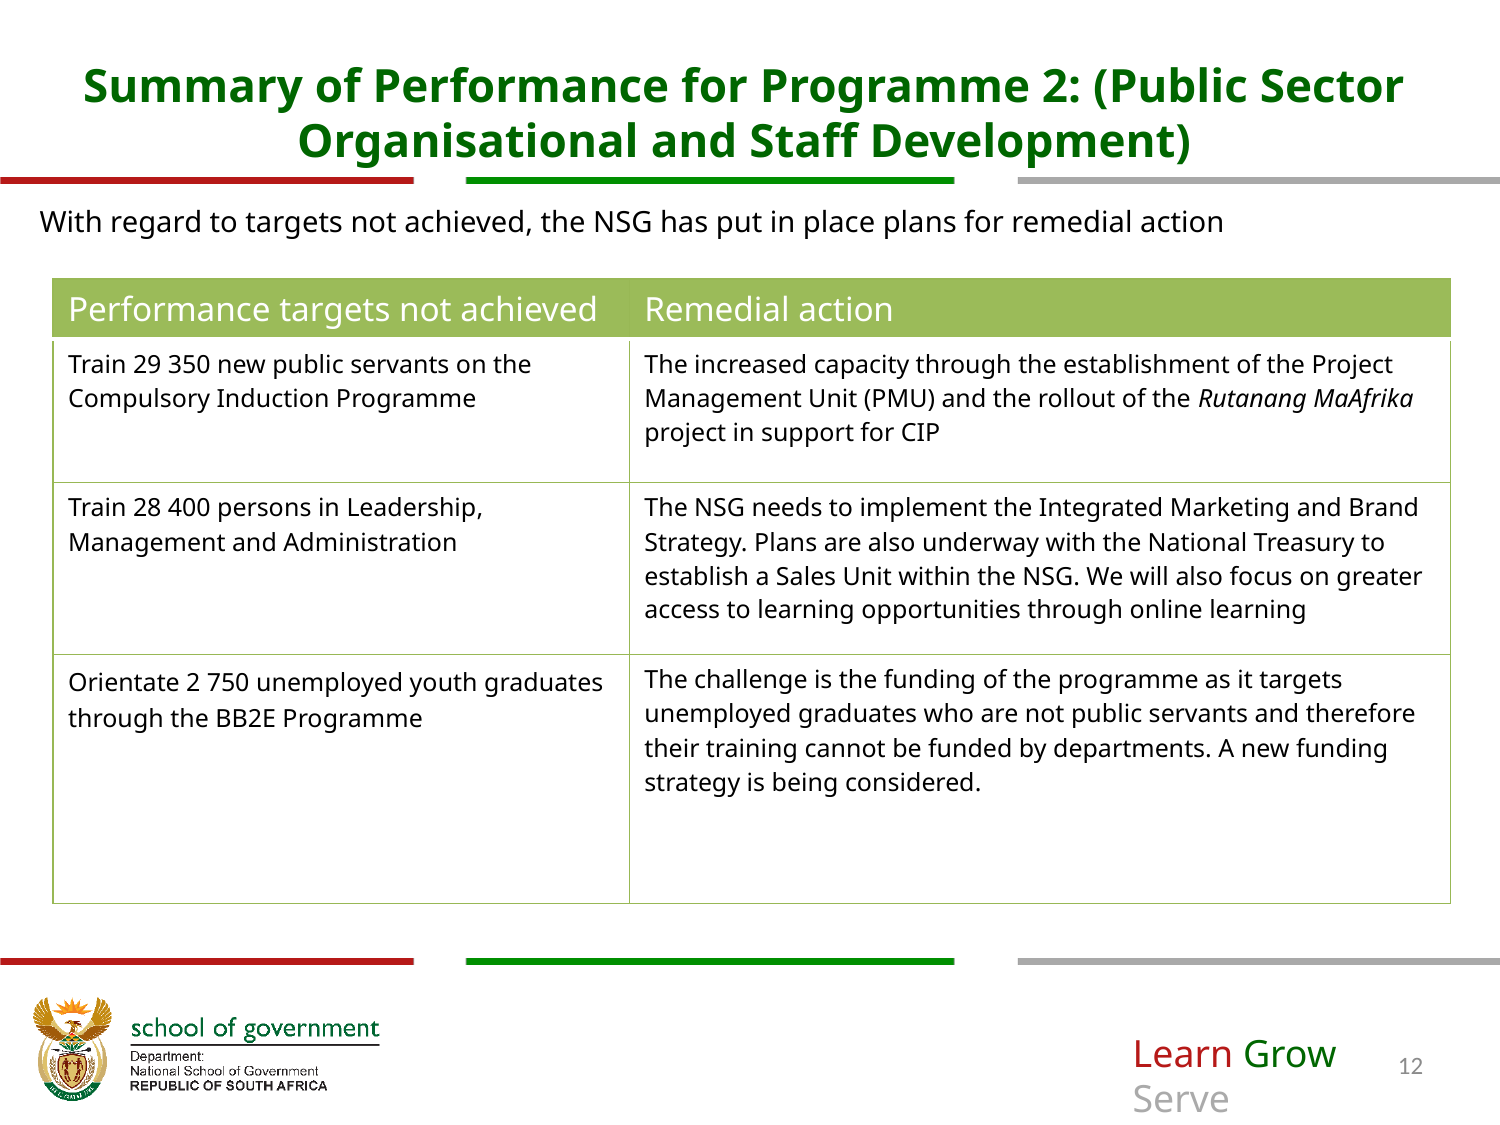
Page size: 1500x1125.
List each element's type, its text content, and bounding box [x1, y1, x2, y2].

picture [0, 177, 1500, 184]
table_header Performance targets not achieved [54, 280, 629, 337]
table_cell Train 29 350 new public servants on the Compulsory Induction Programme [54, 341, 629, 482]
table_cell Orientate 2 750 unemployed youth graduates through the BB2E Programme [54, 655, 629, 903]
table_header Remedial action [630, 280, 1450, 337]
table_cell The NSG needs to implement the Integrated Marketing and Brand Strategy. Plans are also underway with the National Treasury to establish a Sales Unit within the NSG. We will also focus on greater access to learning opportunities through online learning [630, 483, 1450, 654]
table_cell The increased capacity through the establishment of the Project Management Unit (PMU) and the rollout of the Rutanang MaAfrika project in support for CIP [630, 341, 1450, 482]
slide_number 12 [1009, 1035, 1439, 1095]
text_box With regard to targets not achieved, the NSG has put in place plans for remedial action [24, 196, 1475, 941]
picture [0, 958, 17, 965]
list [17, 196, 1471, 1009]
table_cell Train 28 400 persons in Leadership, Management and Administration [54, 483, 629, 654]
picture [17, 1009, 395, 1106]
table_cell The challenge is the funding of the programme as it targets unemployed graduates who are not public servants and therefore their training cannot be funded by departments. A new funding strategy is being considered. [630, 655, 1450, 903]
picture [1471, 958, 1500, 965]
title Summary of Performance for Programme 2: (Public Sector Organisational and Staff Development) [17, 54, 1471, 168]
